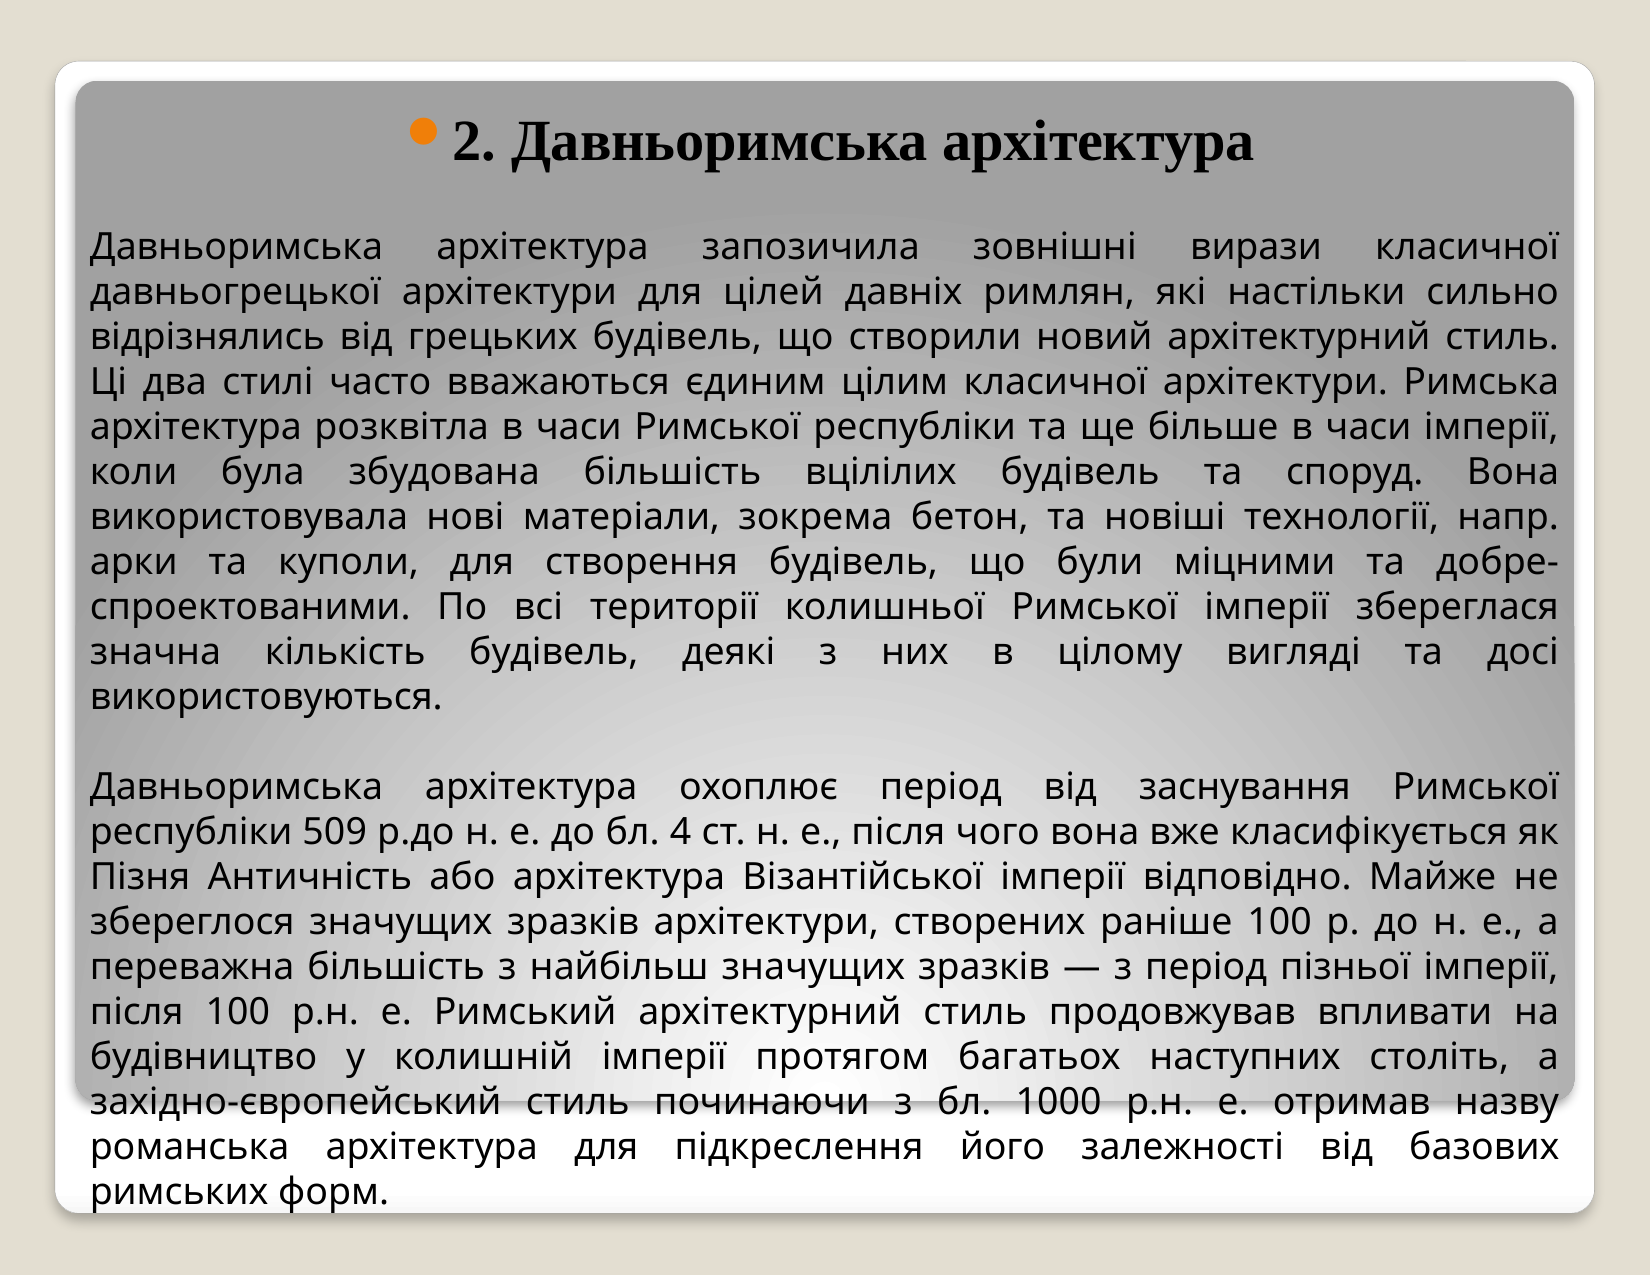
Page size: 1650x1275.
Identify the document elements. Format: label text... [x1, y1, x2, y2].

text_box Давньоримська архітектура запозичила зовнішні вирази класичної давньогрецької архітектури для цілей давніх римлян, які настільки сильно відрізнялись від грецьких будівель, що створили новий архітектурний стиль. Ці два стилі часто вважаються єдиним цілим класичної архітектури. Римська архітектура розквітла в часи Римської республіки та ще більше в часи імперії, коли була збудована більшість вцілілих будівель та споруд. Вона використовувала нові матеріали, зокрема бетон, та новіші технології, напр. арки та куполи, для створення будівель, що були міцними та добре-спроектованими. По всі території колишньої Римської імперії збереглася значна кількість будівель, деякі з них в цілому вигляді та досі використовуються. Давньоримська архітектура охоплює період від заснування Римської республіки 509 р.до н. е. до бл. 4 ст. н. е., після чого вона вже класифікується як Пізня Античність або архітектура Візантійської імперії відповідно. Майже не збереглося значущих зразків архітектури, створених раніше 100 р. до н. е., а переважна більшість з найбільш значущих зразків — з період пізньої імперії, після 100 р.н. е. Римський архітектурний стиль продовжував впливати на будівництво у колишній імперії протягом багатьох наступних століть, а західно-європейський стиль починаючи з бл. 1000 р.н. е. отримав назву романська архітектура для підкреслення його залежності від базових римських форм. [74, 214, 1575, 1265]
text_box 2. Давньоримська архітектура [14, 95, 1646, 180]
